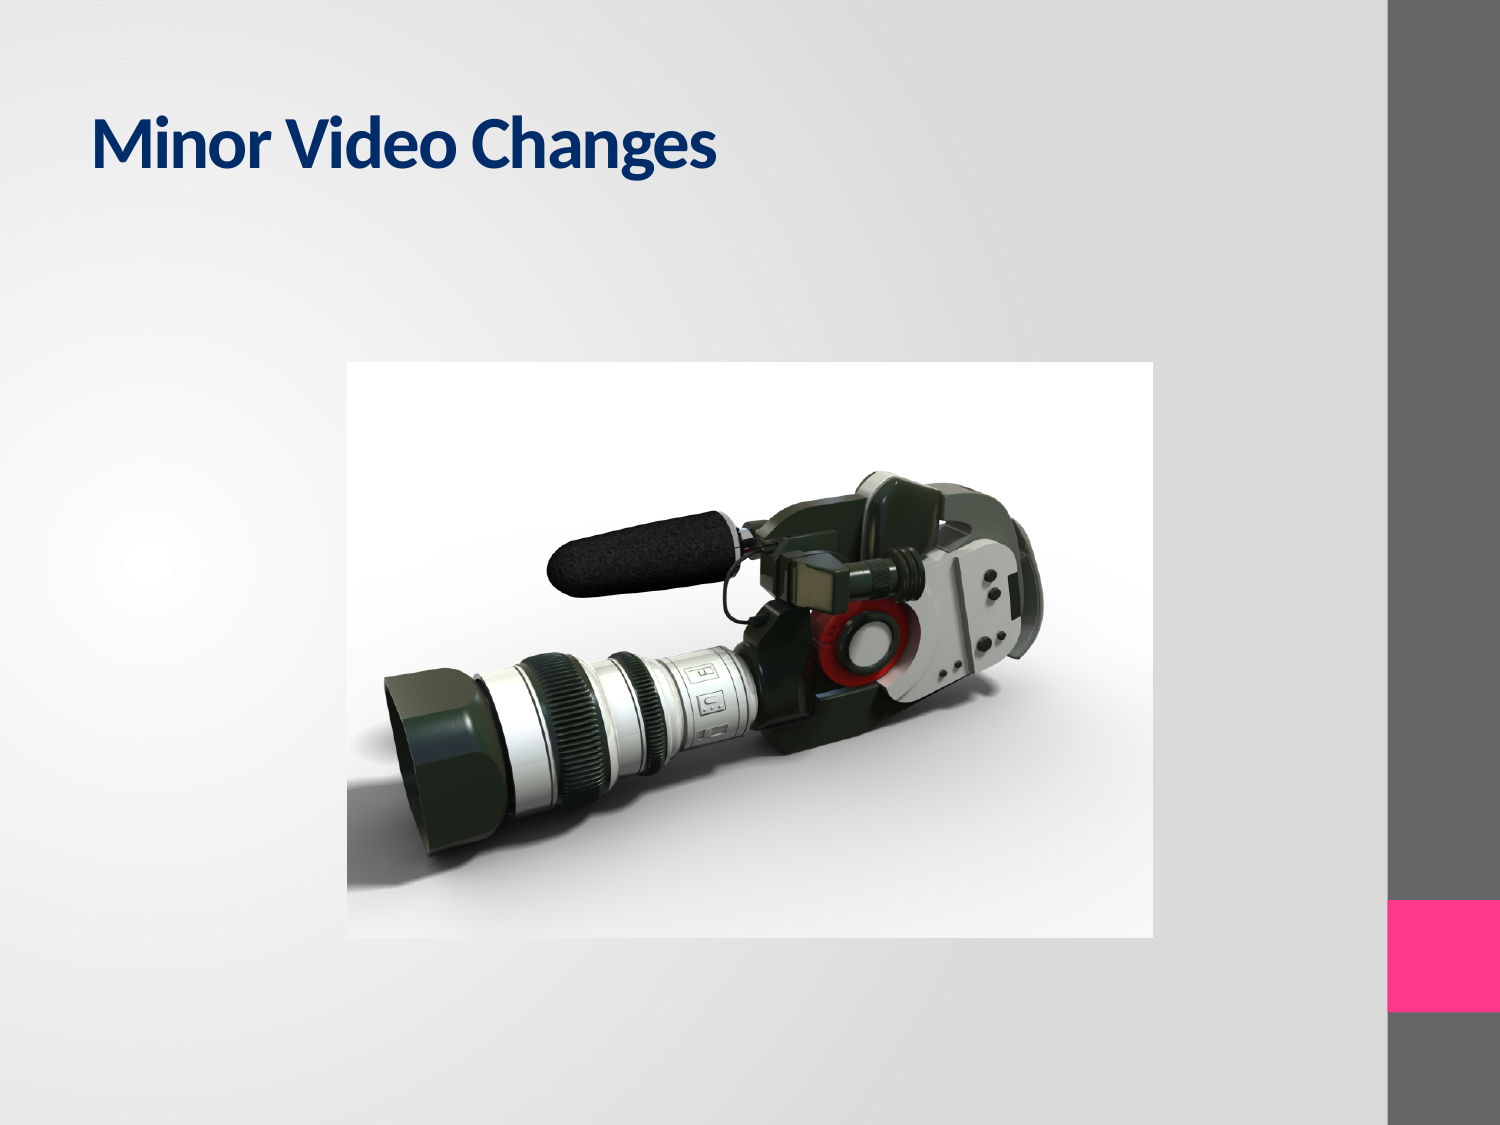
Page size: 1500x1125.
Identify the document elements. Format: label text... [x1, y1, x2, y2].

picture [346, 361, 1153, 938]
title Minor Video Changes [75, 45, 1325, 233]
